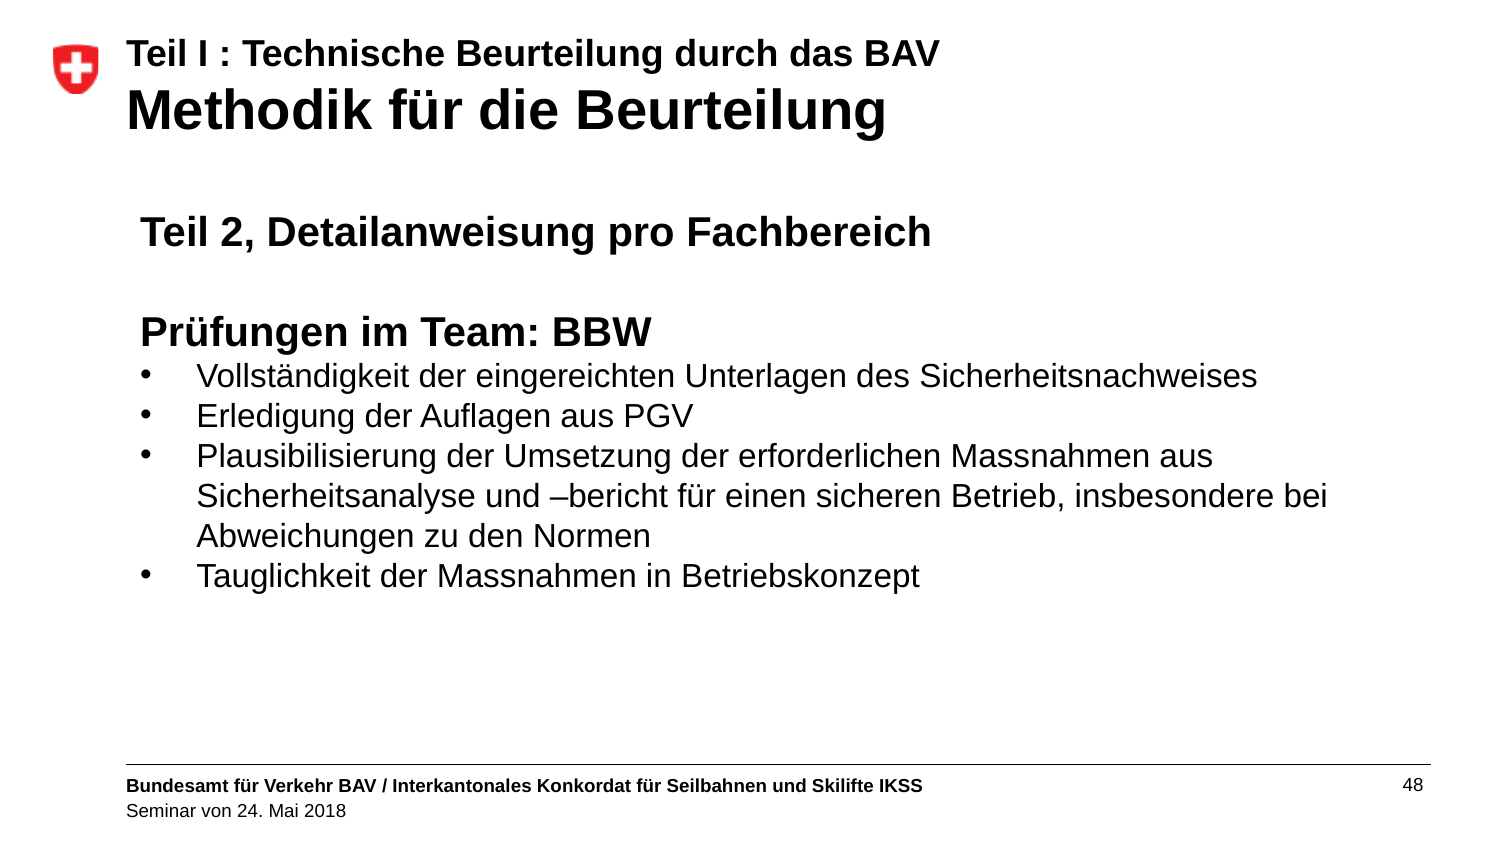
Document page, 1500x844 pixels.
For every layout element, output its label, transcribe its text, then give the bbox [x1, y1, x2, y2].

list Teil 2, Detailanweisung pro Fachbereich Prüfungen im Team: BBW Vollständigkeit der eingereichten Unterlagen des Sicherheitsnachweises Erledigung der Auflagen aus PGV Plausibilisierung der Umsetzung der erforderlichen Massnahmen aus Sicherheitsanalyse und –bericht für einen sicheren Betrieb, insbesondere bei Abweichungen zu den Normen Tauglichkeit der Massnahmen in Betriebskonzept [125, 196, 1431, 740]
title Teil I : Technische Beurteilung durch das BAV Methodik für die Beurteilung [126, 28, 1431, 182]
